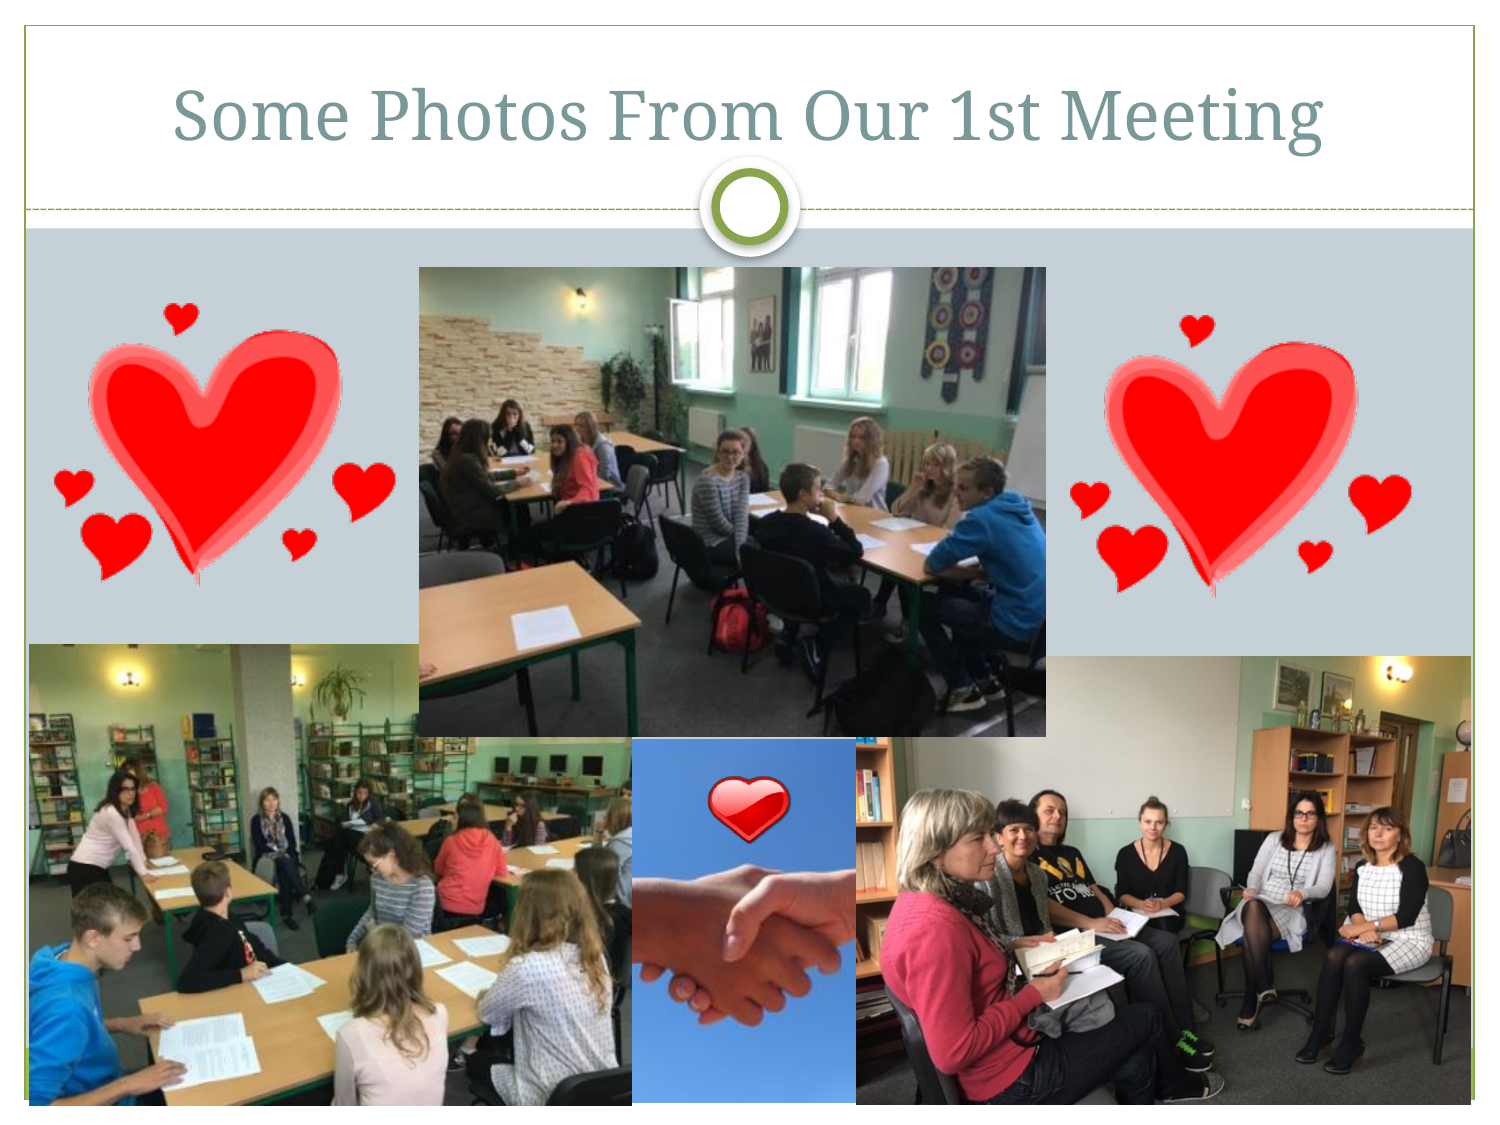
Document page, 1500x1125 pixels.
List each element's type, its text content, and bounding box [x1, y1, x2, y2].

picture [1068, 314, 1413, 599]
text_box Some Photos From Our 1st Meeting [49, 37, 1450, 162]
picture [52, 302, 398, 588]
picture [29, 266, 1471, 1106]
